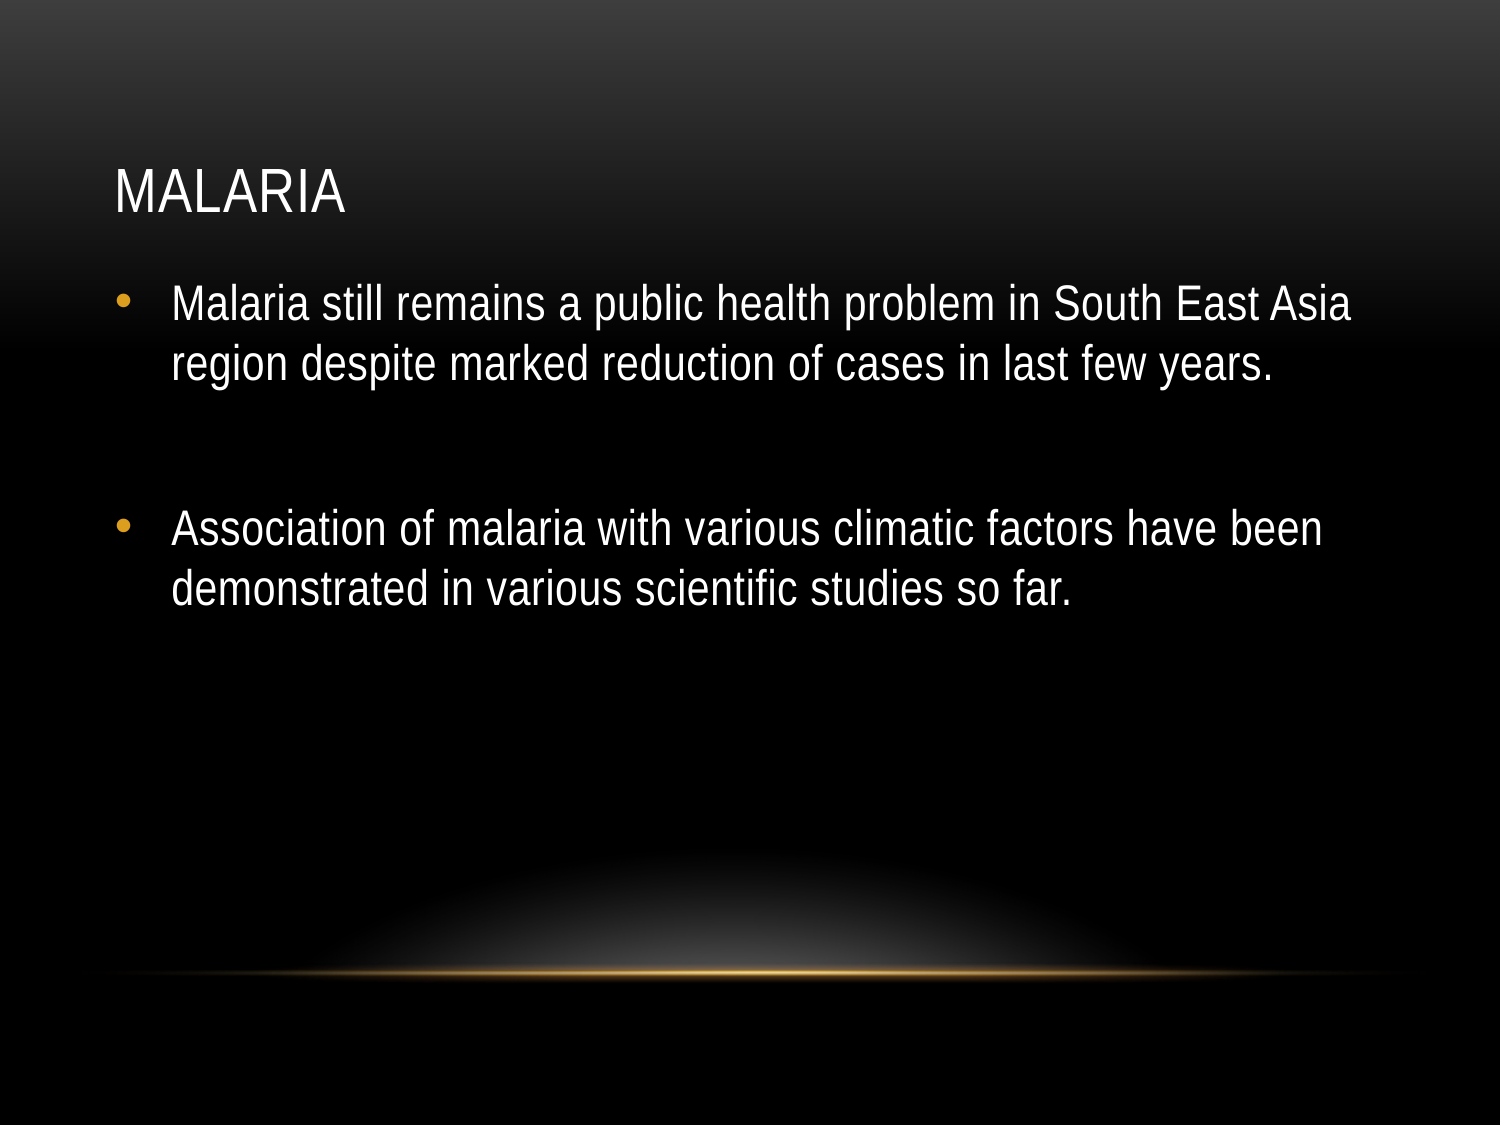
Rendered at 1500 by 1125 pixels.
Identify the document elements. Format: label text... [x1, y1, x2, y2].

title Malaria [99, 45, 1400, 233]
list Malaria still remains a public health problem in South East Asia region despite marked reduction of cases in last few years. Association of malaria with various climatic factors have been demonstrated in various scientific studies so far. [99, 262, 1400, 938]
picture [0, 0, 1500, 1125]
